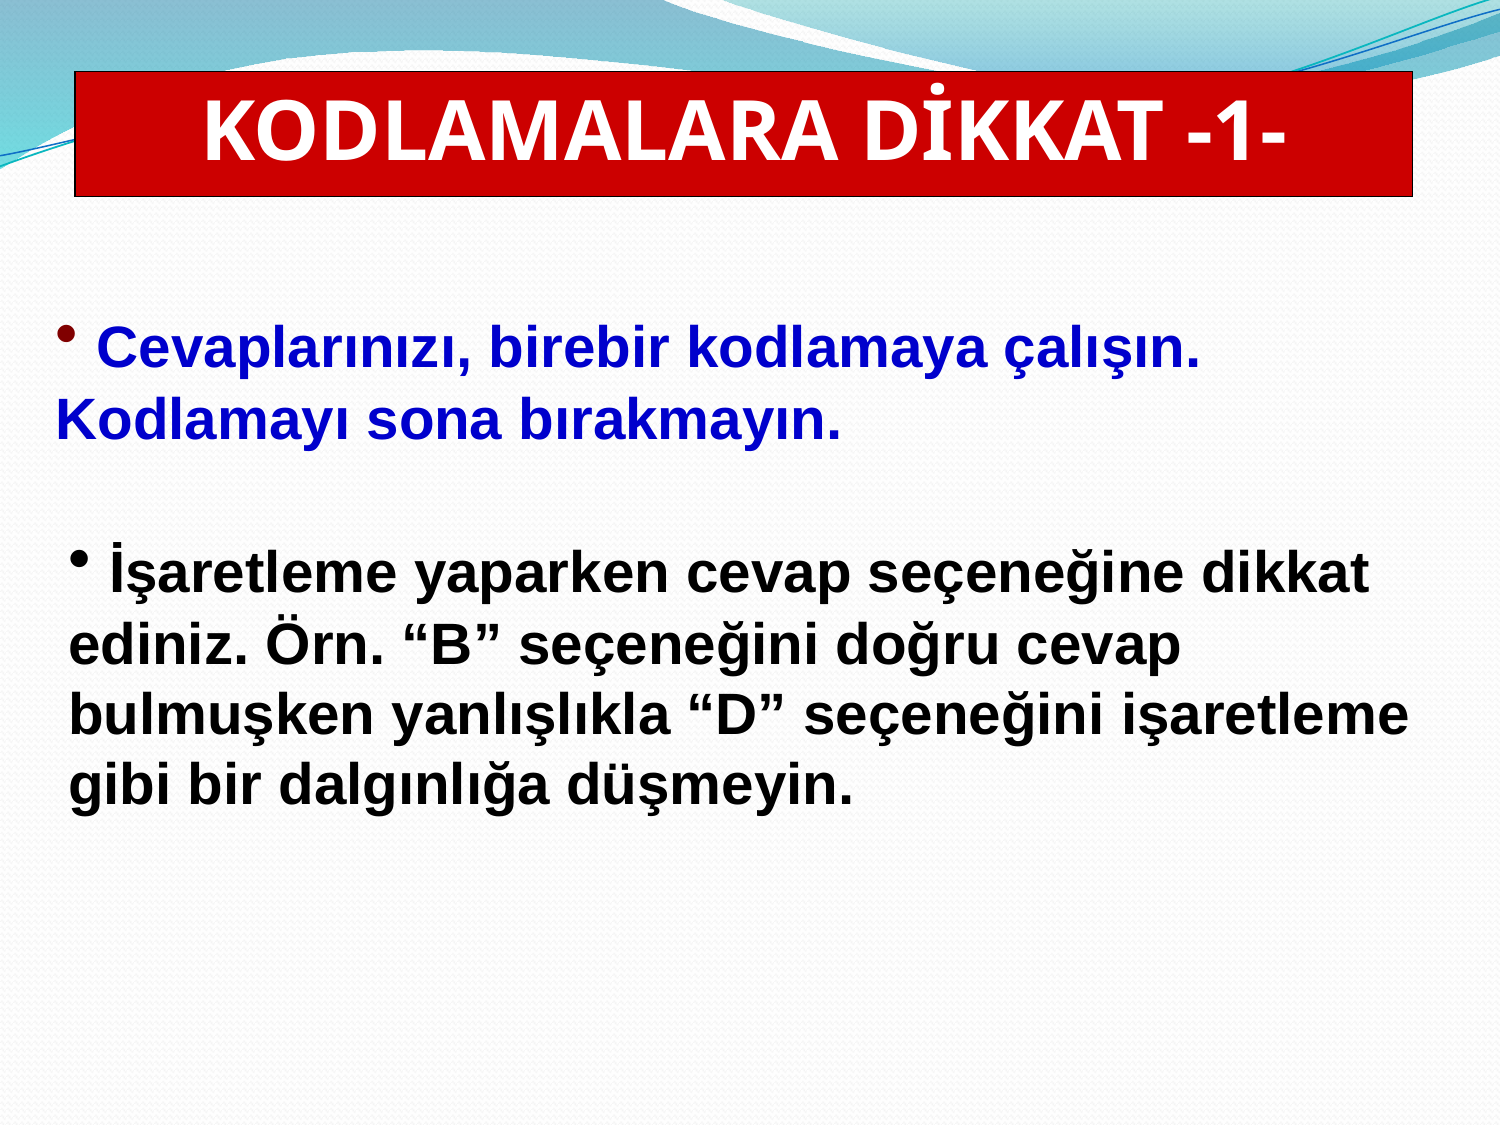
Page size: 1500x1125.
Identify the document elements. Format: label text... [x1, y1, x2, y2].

text_box Cevaplarınızı, birebir kodlamaya çalışın. Kodlamayı sona bırakmayın. [41, 293, 1429, 459]
text_box KODLAMALARA DİKKAT -1- [74, 71, 1413, 197]
text_box İşaretleme yaparken cevap seçeneğine dikkat ediniz. Örn. “B” seçeneğini doğru cevap bulmuşken yanlışlıkla “D” seçeneğini işaretleme gibi bir dalgınlığa düşmeyin. [53, 518, 1479, 905]
